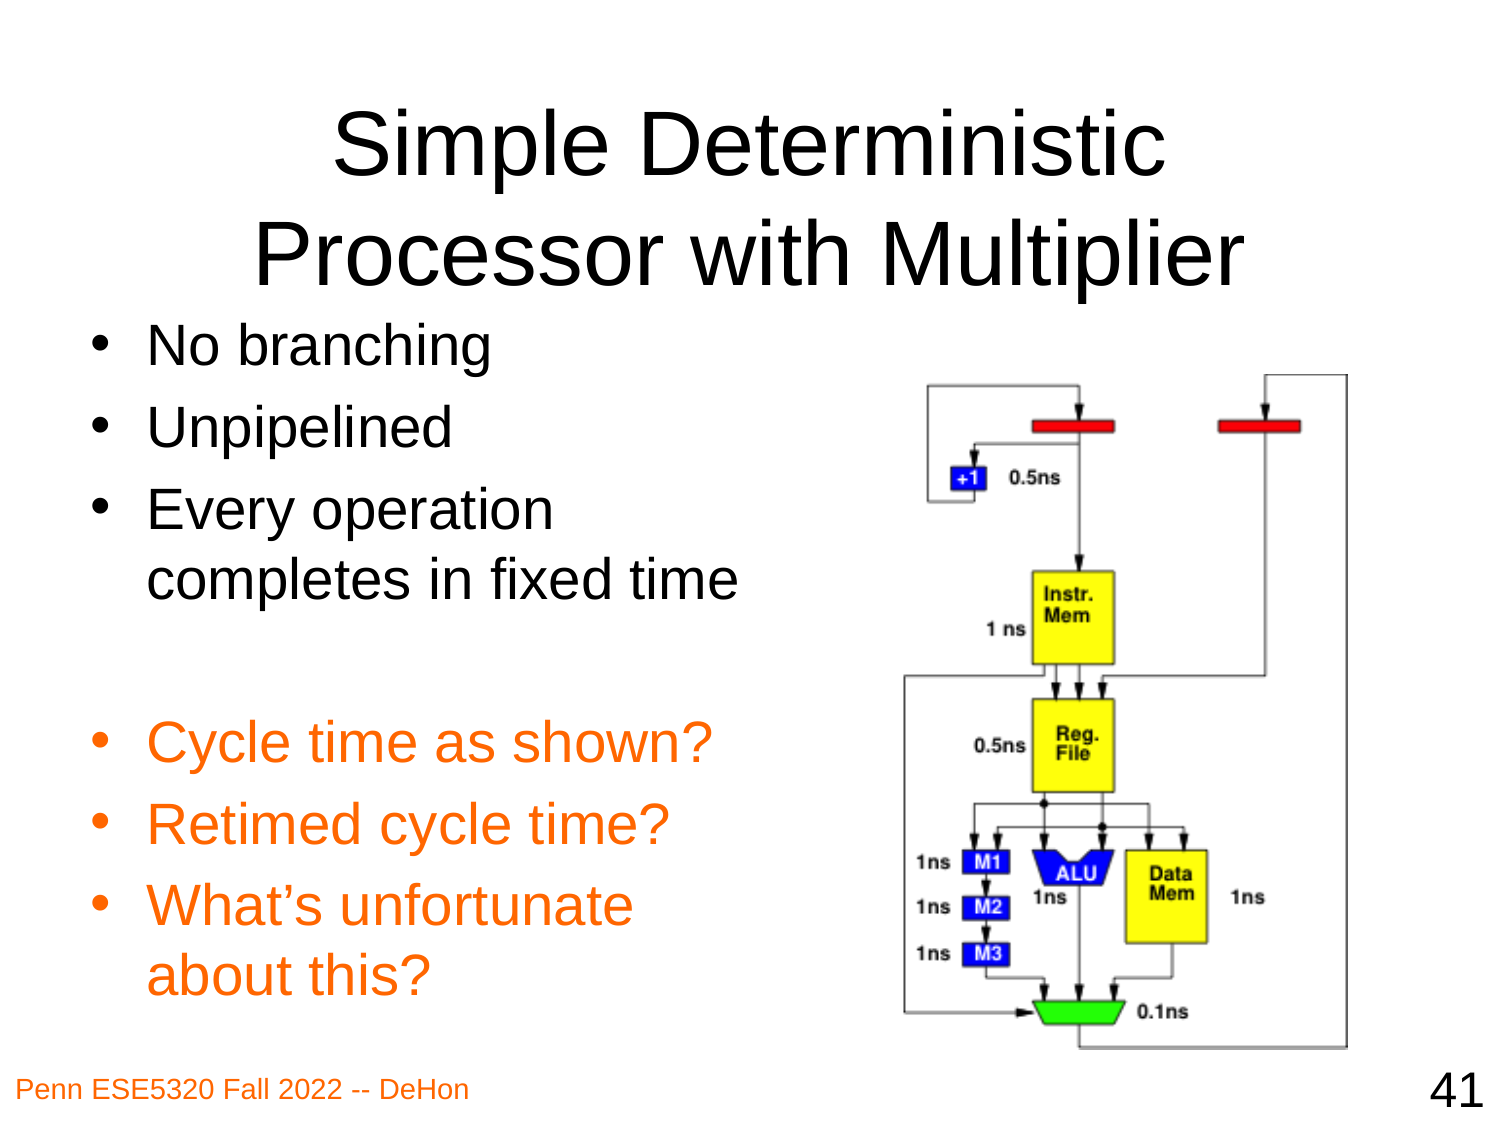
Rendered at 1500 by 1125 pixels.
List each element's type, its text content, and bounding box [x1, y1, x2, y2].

slide_number Penn ESE5320 Fall 2022 -- DeHon [0, 1062, 576, 1125]
title Simple Deterministic Processor with Multiplier [112, 99, 1388, 288]
text_box No branching Unpipelined Every operation completes in fixed time Cycle time as shown? Retimed cycle time? What’s unfortunate about this? [75, 299, 800, 975]
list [487, 374, 1500, 1051]
slide_number 41 [1187, 1059, 1500, 1125]
